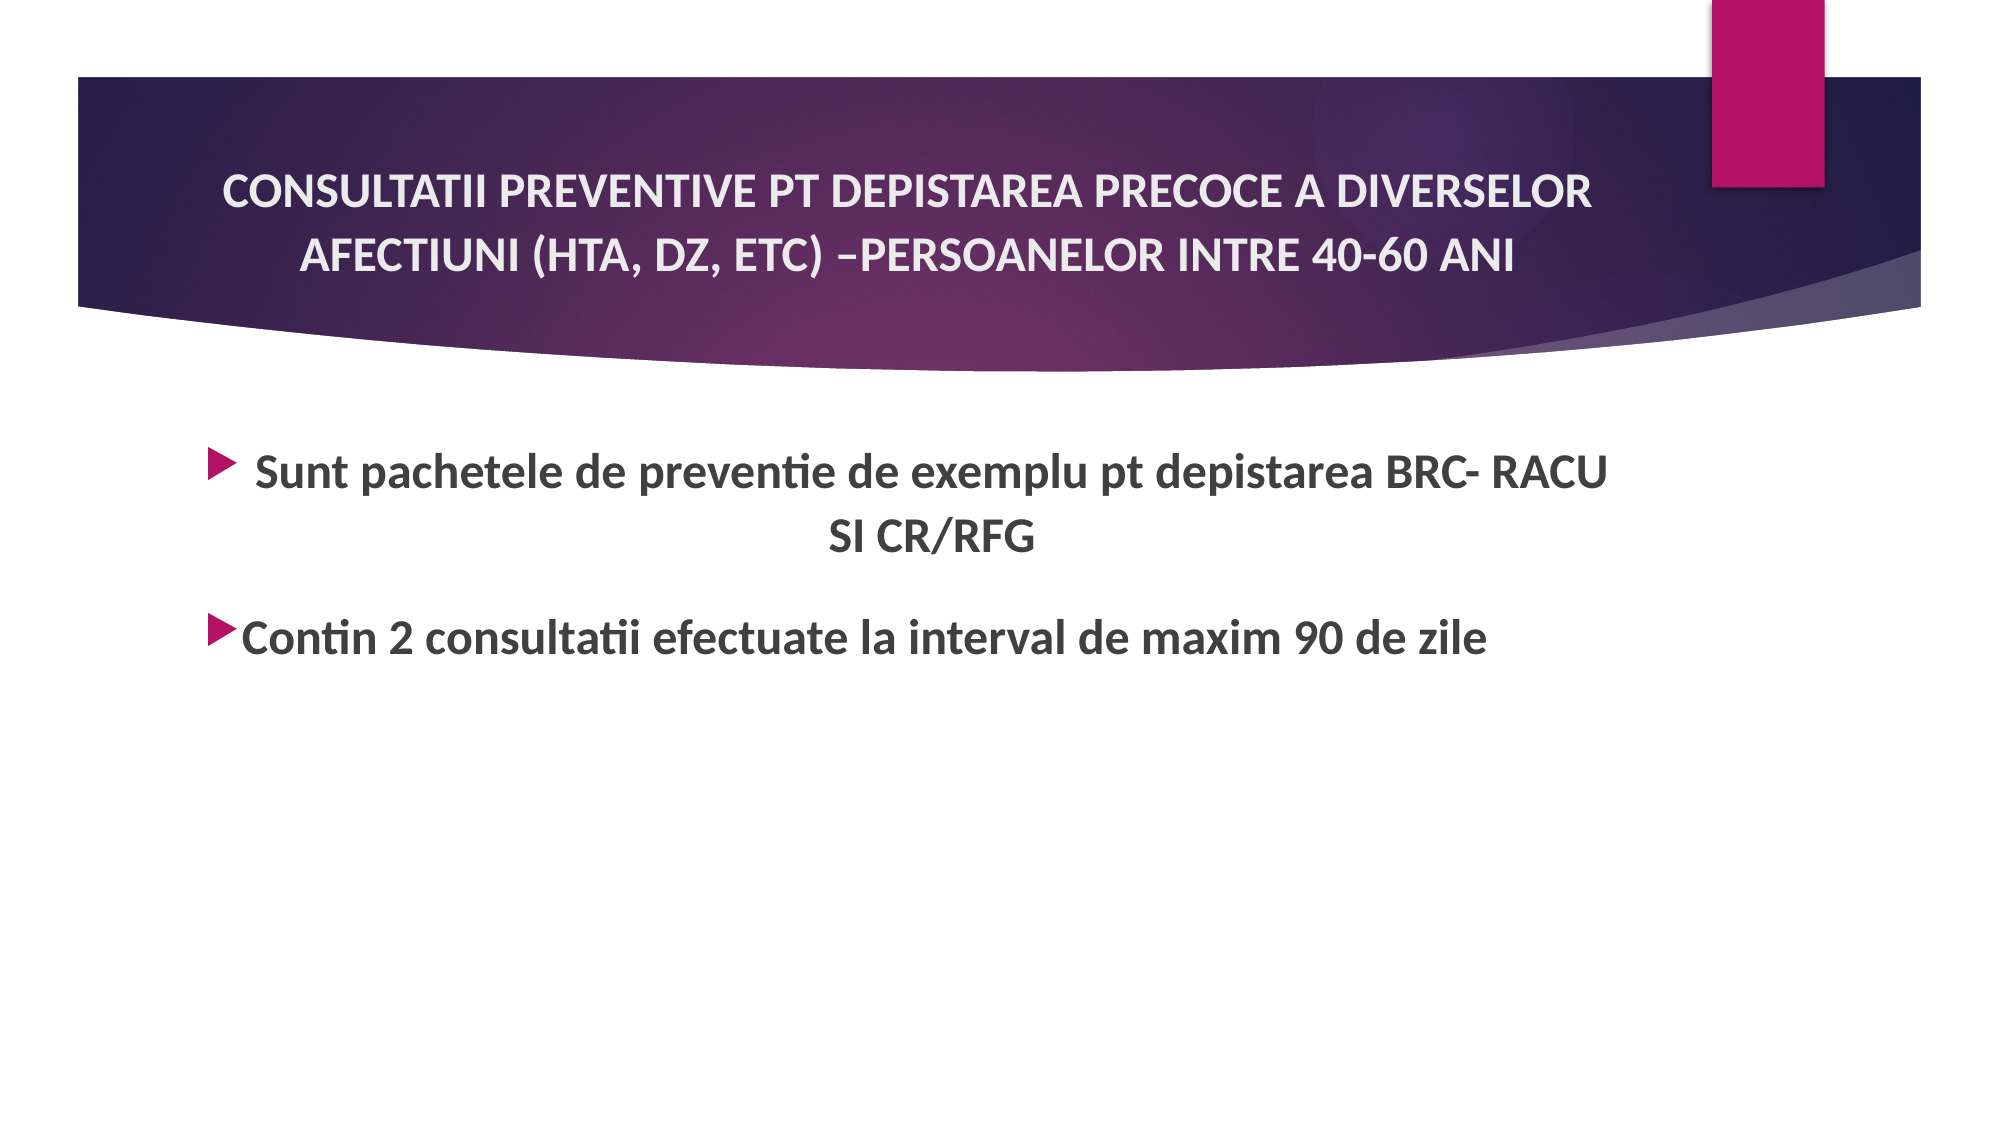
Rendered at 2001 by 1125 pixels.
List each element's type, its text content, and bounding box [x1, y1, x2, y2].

title CONSULTATII PREVENTIVE PT DEPISTAREA PRECOCE A DIVERSELOR AFECTIUNI (HTA, DZ, ETC) –PERSOANELOR INTRE 40-60 ANI [189, 159, 1627, 276]
list Sunt pachetele de preventie de exemplu pt depistarea BRC- RACU SI CR/RFG Contin 2 consultatii efectuate la interval de maxim 90 de zile [189, 427, 1638, 988]
